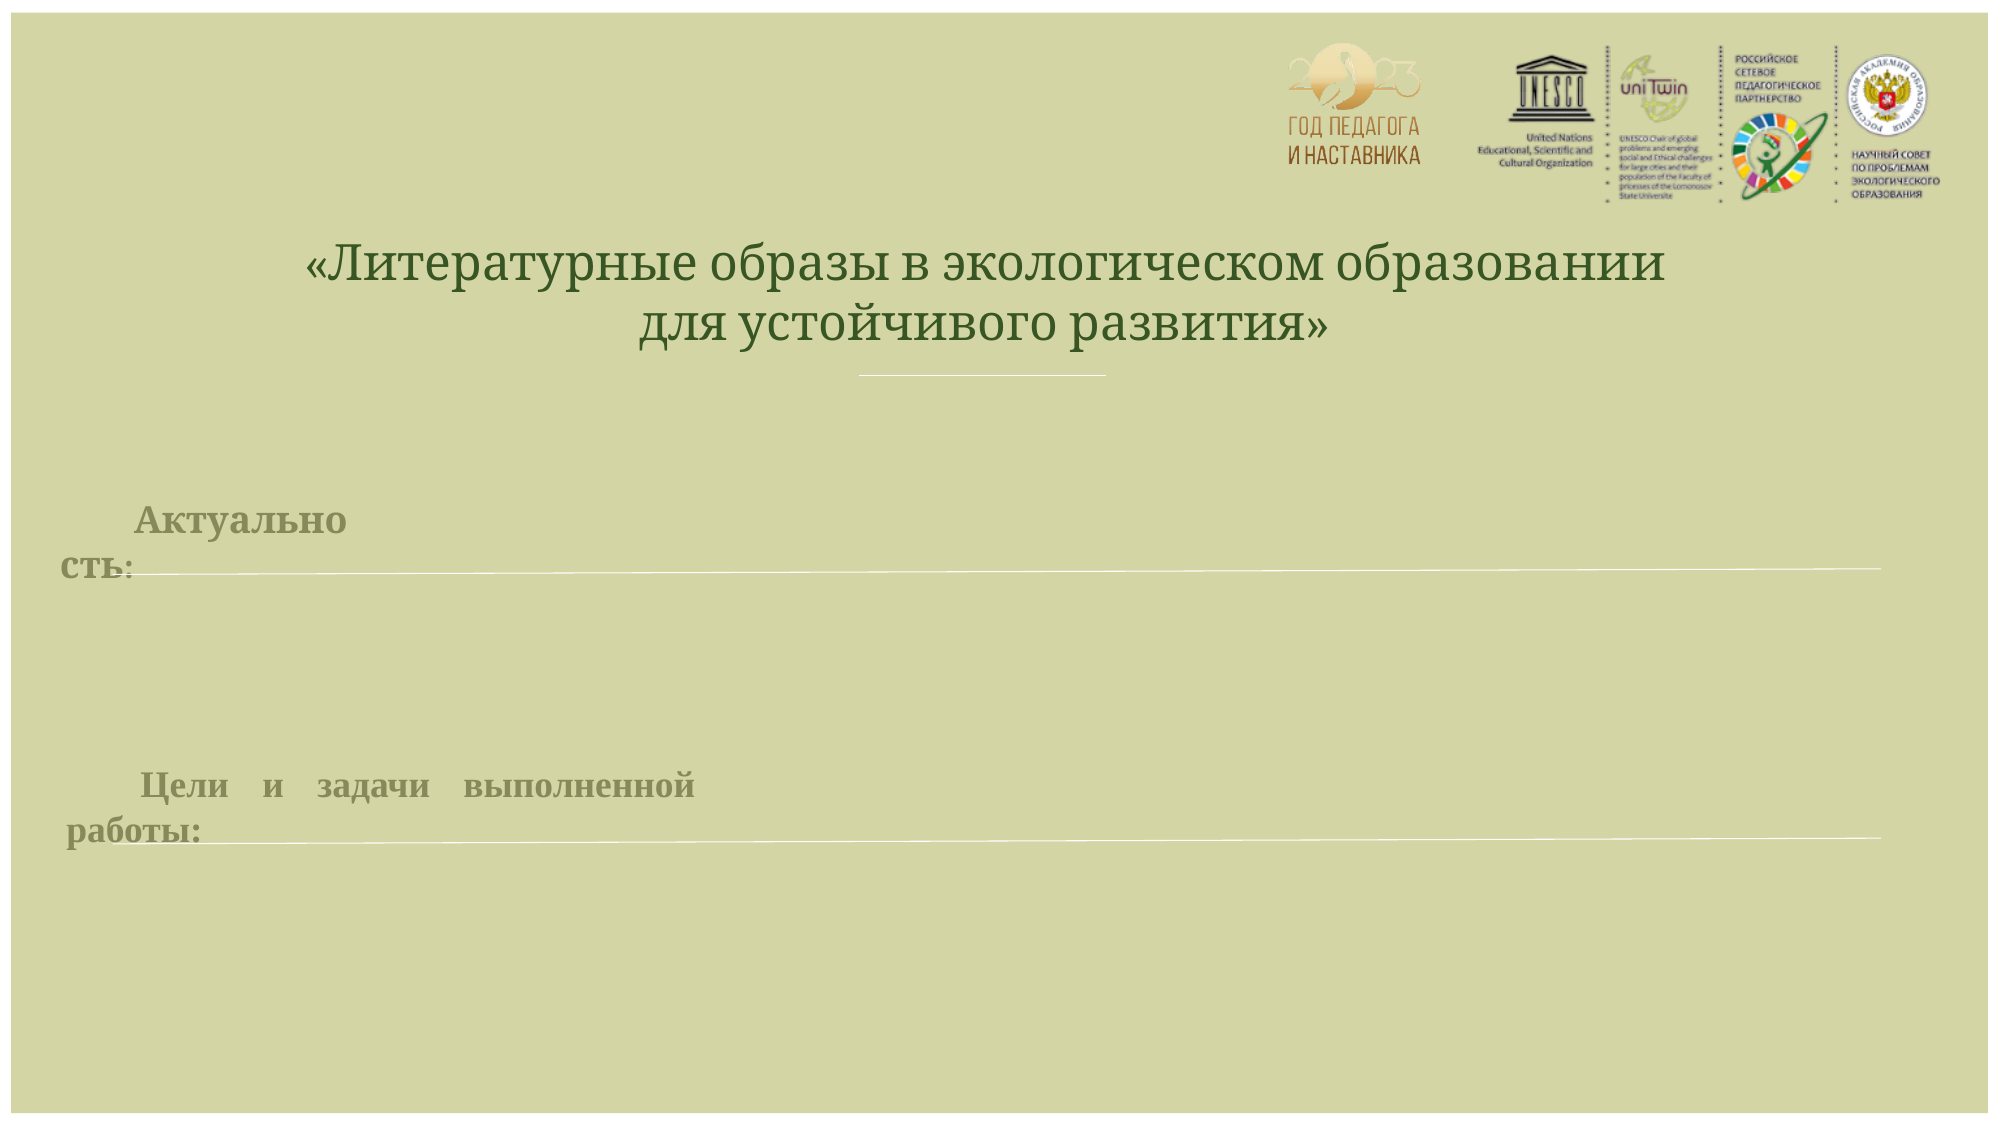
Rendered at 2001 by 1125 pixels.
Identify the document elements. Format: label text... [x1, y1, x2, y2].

text_box [10, 75, 1989, 1114]
text_box Актуальность: [45, 488, 363, 549]
picture [1243, 31, 1950, 227]
text_box «Литературные образы в экологическом образовании для устойчивого развития» [233, 223, 1766, 358]
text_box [112, 568, 1882, 575]
text_box Цели и задачи выполненной работы: [51, 752, 711, 813]
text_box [112, 838, 1882, 844]
text_box [0, 0, 2000, 75]
